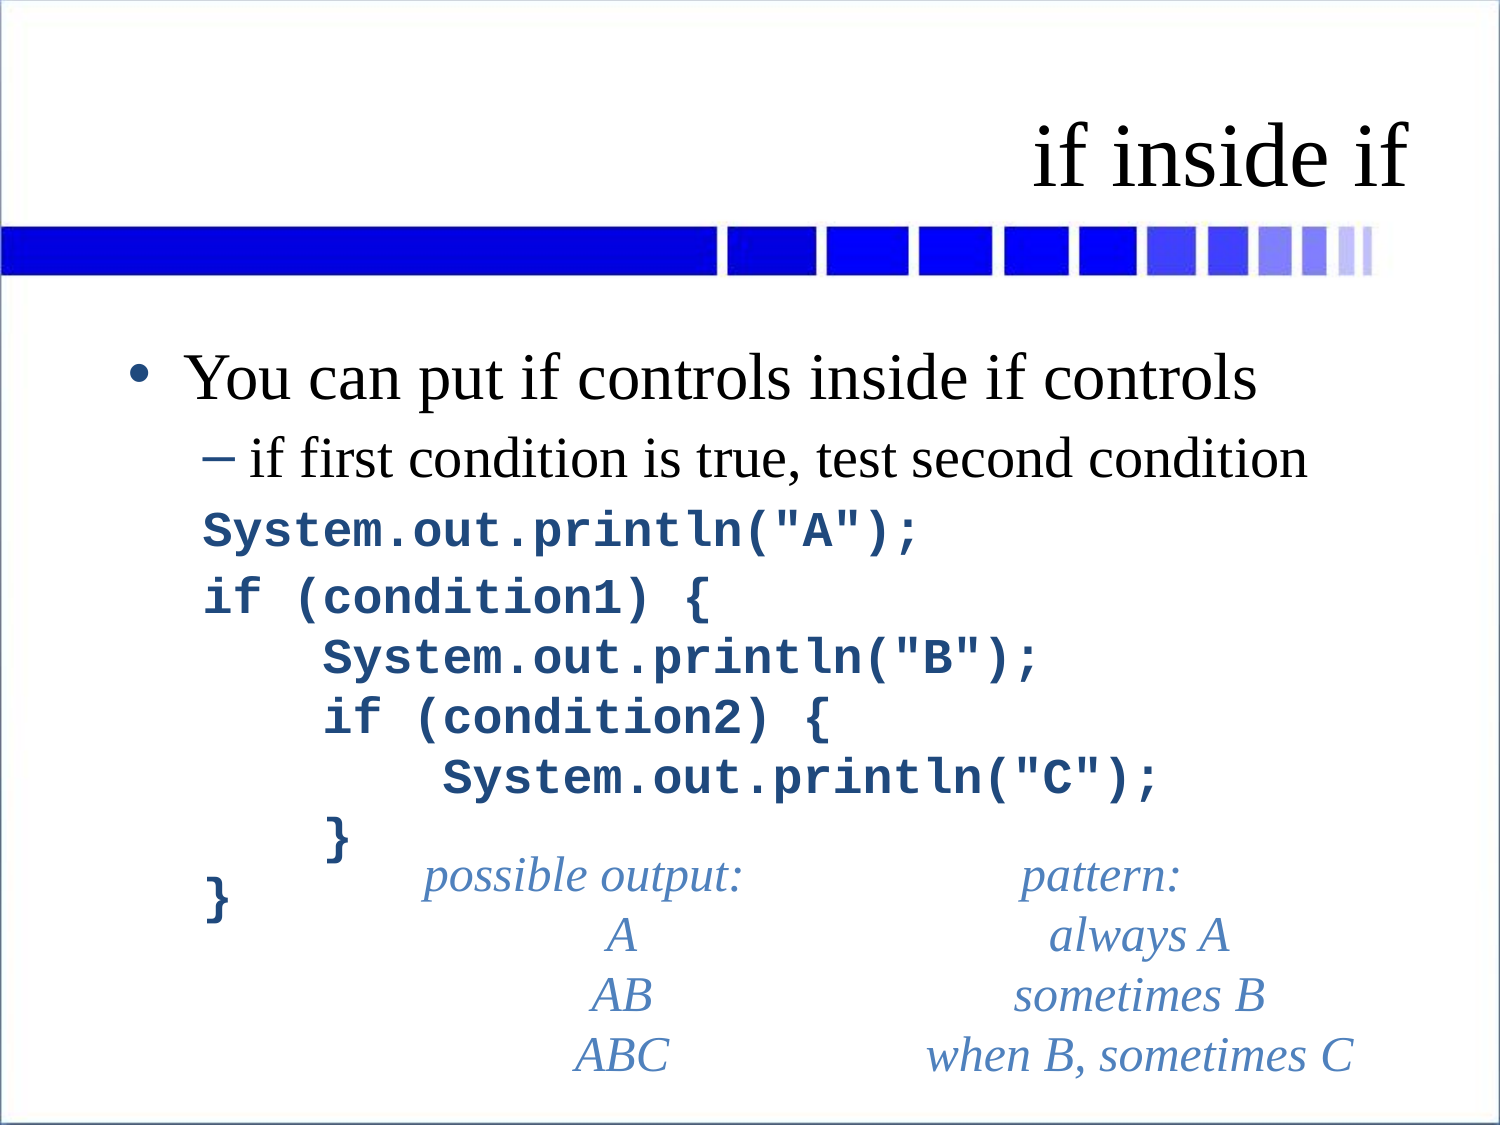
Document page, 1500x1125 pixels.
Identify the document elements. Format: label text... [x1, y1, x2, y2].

text_box possible output: A AB ABC [333, 834, 835, 1089]
text_box pattern: always A sometimes B when B, sometimes C [835, 834, 1369, 1089]
list You can put if controls inside if controls if first condition is true, test second condition System.out.println("A"); if (condition1) { System.out.println("B"); if (condition2) { System.out.println("C"); } } [112, 324, 1388, 1024]
picture [0, 0, 1500, 1125]
title if inside if [74, 44, 1426, 213]
